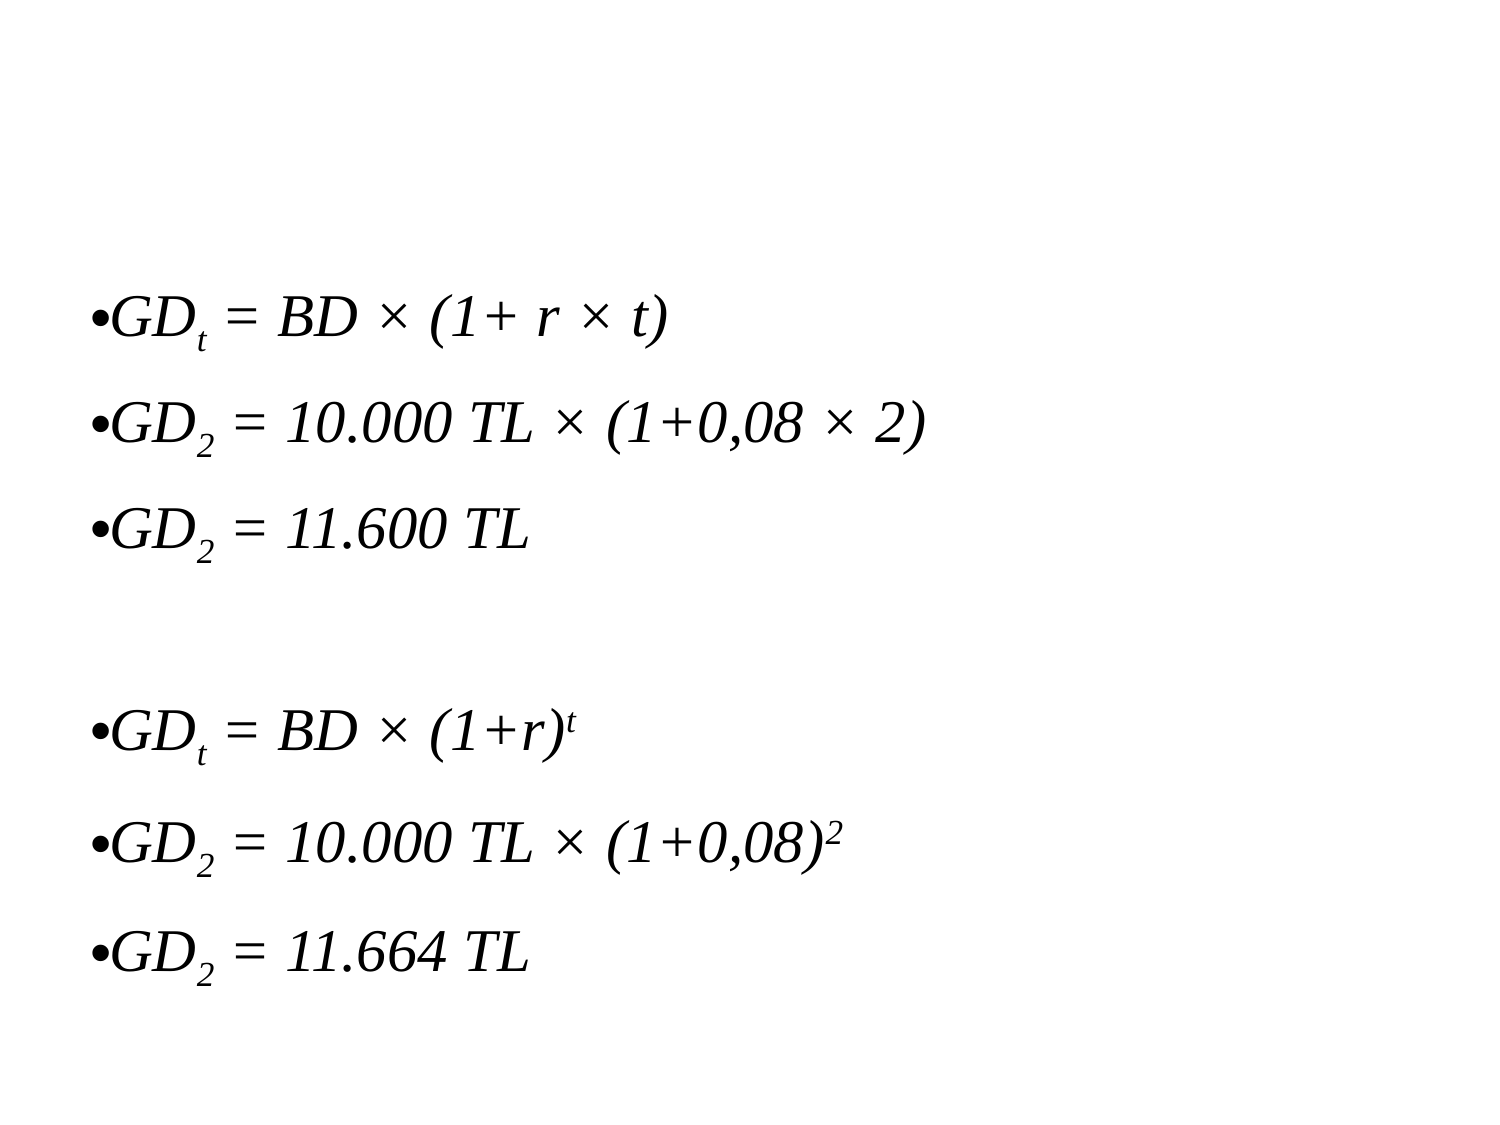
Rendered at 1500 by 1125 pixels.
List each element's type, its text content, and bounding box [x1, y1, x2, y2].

list GDt = BD × (1+ r × t) GD2 = 10.000 TL × (1+0,08 × 2) GD2 = 11.600 TL GDt = BD × (1+r)t GD2 = 10.000 TL × (1+0,08)2 GD2 = 11.664 TL [75, 262, 1425, 1005]
